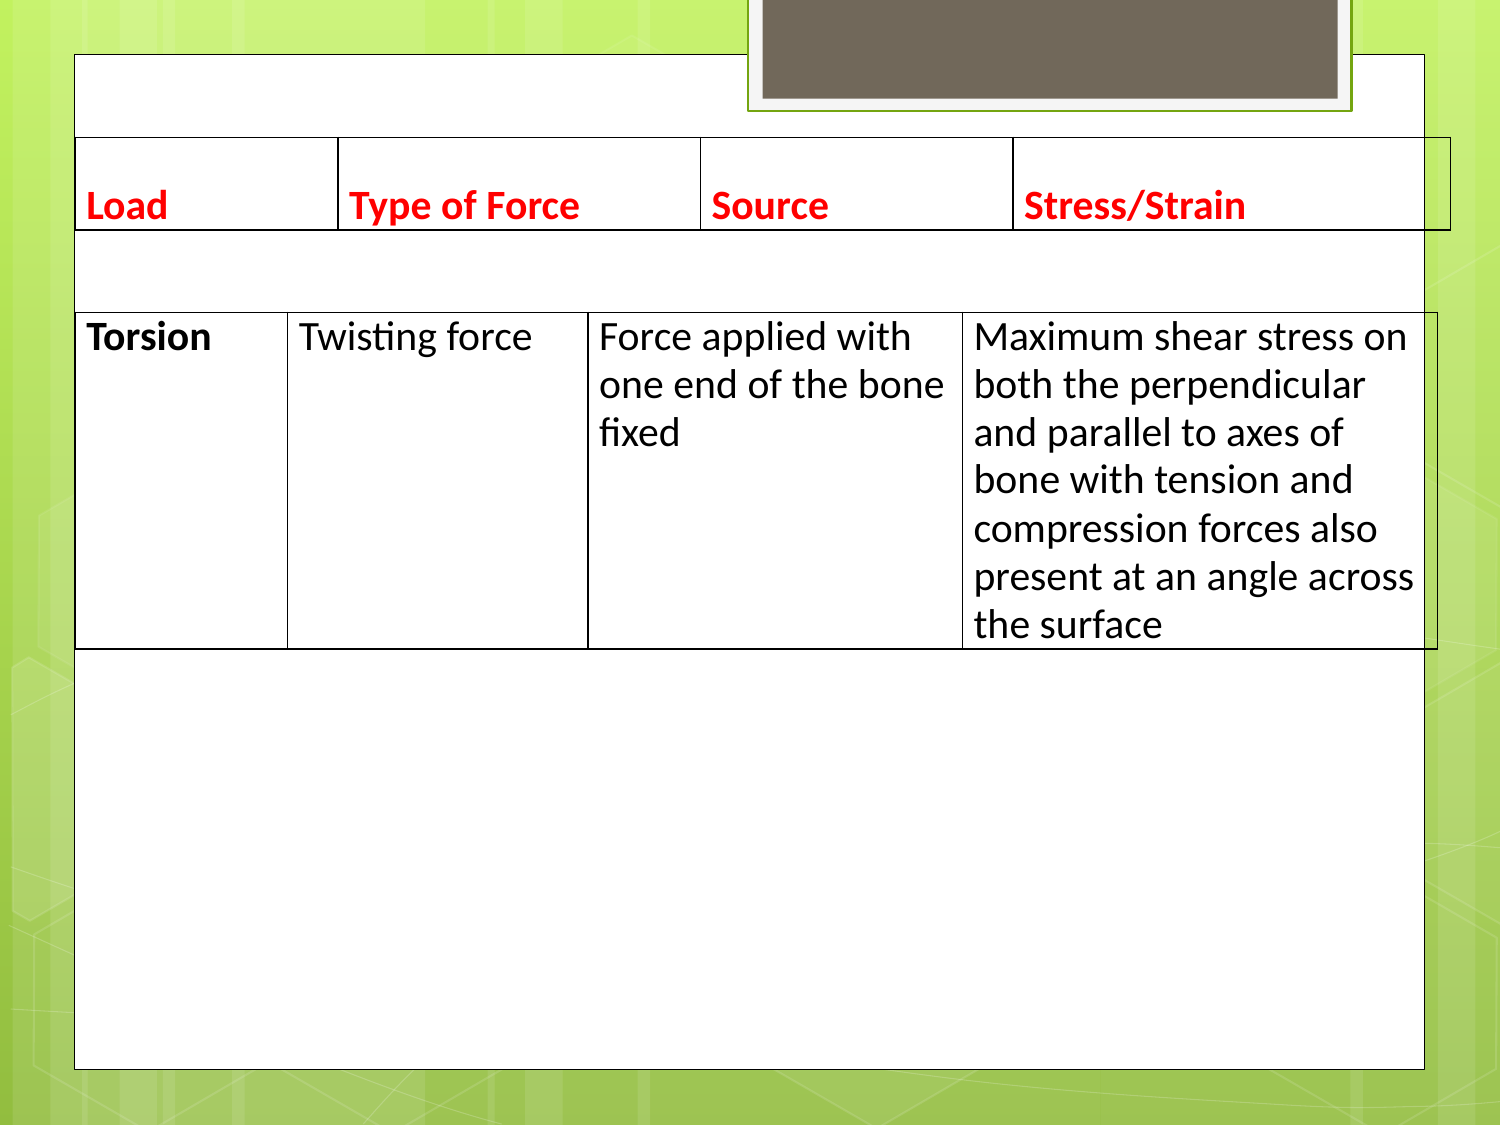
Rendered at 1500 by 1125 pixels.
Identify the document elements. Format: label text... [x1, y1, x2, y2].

table_header Torsion [76, 313, 287, 648]
table_header Type of Force [339, 138, 700, 229]
table_header Source [701, 138, 1012, 229]
table_header Stress/Strain [1014, 138, 1450, 229]
table_header Load [76, 138, 337, 229]
table_header Twisting force [288, 313, 587, 648]
table_header Maximum shear stress on both the perpendicular and parallel to axes of bone with tension and compression forces also present at an angle across the surface [963, 313, 1437, 648]
table_header Force applied with one end of the bone fixed [589, 313, 962, 648]
